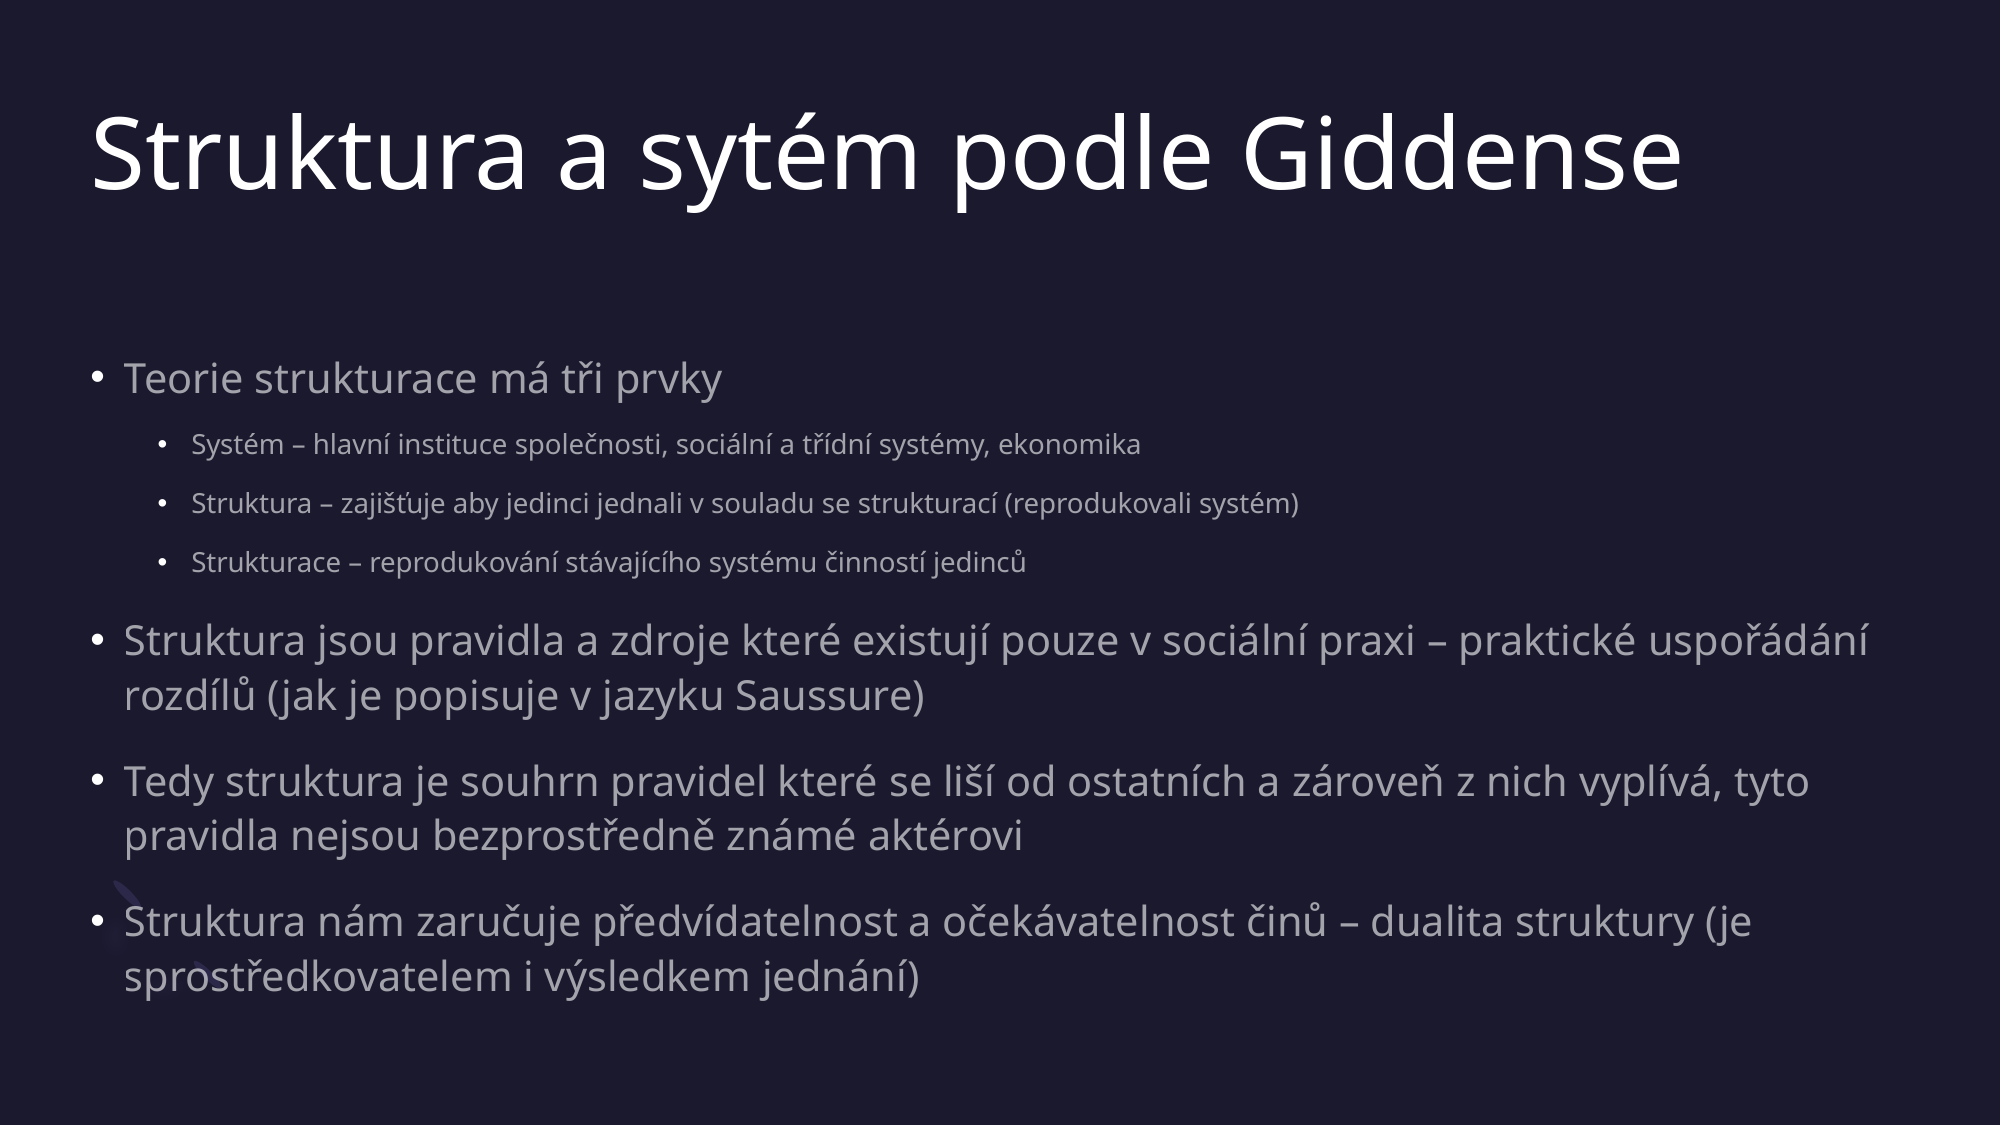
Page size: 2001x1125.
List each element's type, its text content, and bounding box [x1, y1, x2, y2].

list Teorie strukturace má tři prvky Systém – hlavní instituce společnosti, sociální a třídní systémy, ekonomika Struktura – zajišťuje aby jedinci jednali v souladu se strukturací (reprodukovali systém) Strukturace – reprodukování stávajícího systému činností jedinců Struktura jsou pravidla a zdroje které existují pouze v sociální praxi – praktické uspořádání rozdílů (jak je popisuje v jazyku Saussure) Tedy struktura je souhrn pravidel které se liší od ostatních a zároveň z nich vyplívá, tyto pravidla nejsou bezprostředně známé aktérovi Struktura nám zaručuje předvídatelnost a očekávatelnost činů – dualita struktury (je sprostředkovatelem i výsledkem jednání) [90, 346, 1910, 1000]
title Struktura a sytém podle Giddense [90, 90, 1910, 309]
